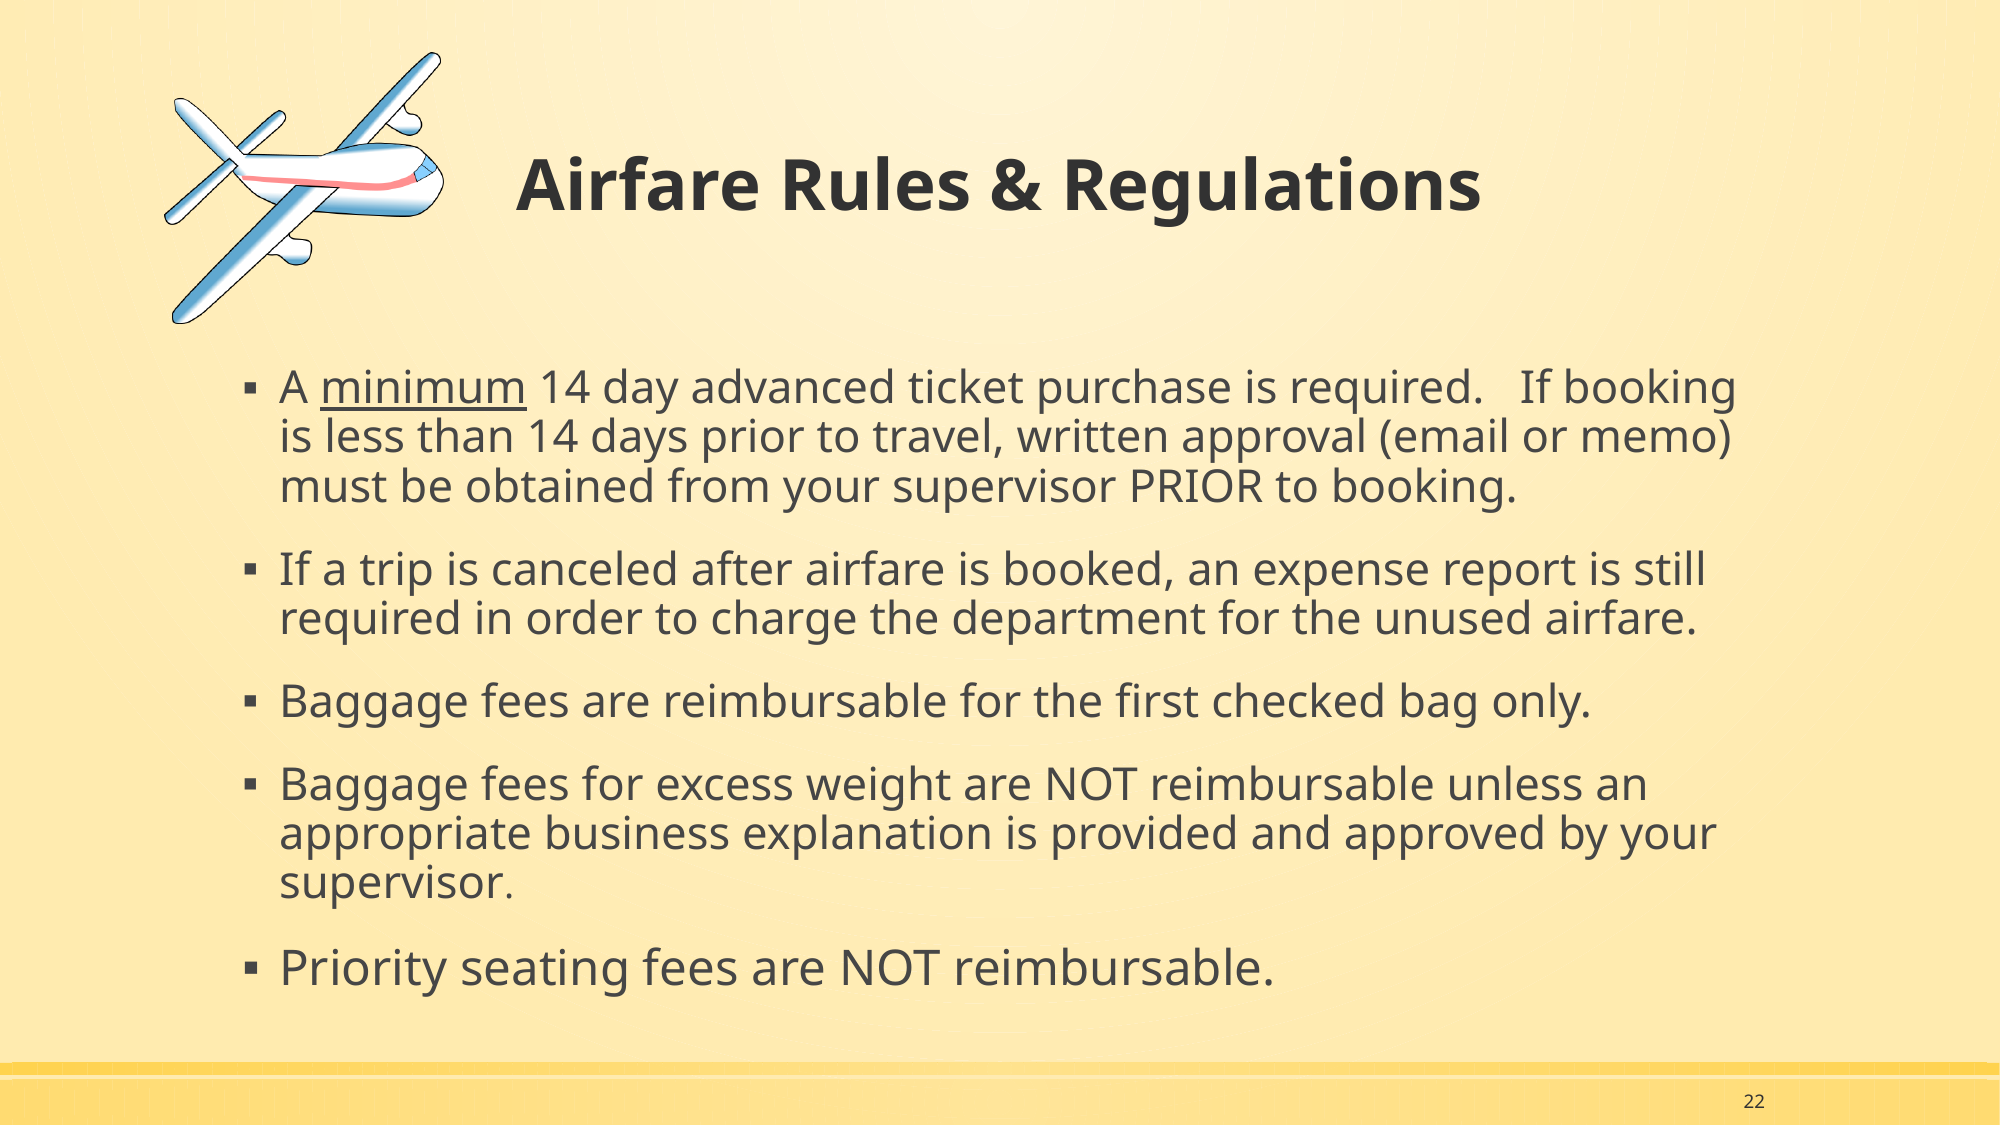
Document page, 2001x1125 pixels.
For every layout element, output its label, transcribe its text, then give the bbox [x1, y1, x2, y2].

picture [164, 52, 444, 324]
title Airfare Rules & Regulations [444, 86, 1780, 290]
list A minimum 14 day advanced ticket purchase is required. If booking is less than 14 days prior to travel, written approval (email or memo) must be obtained from your supervisor PRIOR to booking. If a trip is canceled after airfare is booked, an expense report is still required in order to charge the department for the unused airfare. Baggage fees are reimbursable for the first checked bag only. Baggage fees for excess weight are NOT reimbursable unless an appropriate business explanation is provided and approved by your supervisor. Priority seating fees are NOT reimbursable. [219, 357, 1780, 1011]
slide_number 22 [1674, 1083, 1780, 1122]
